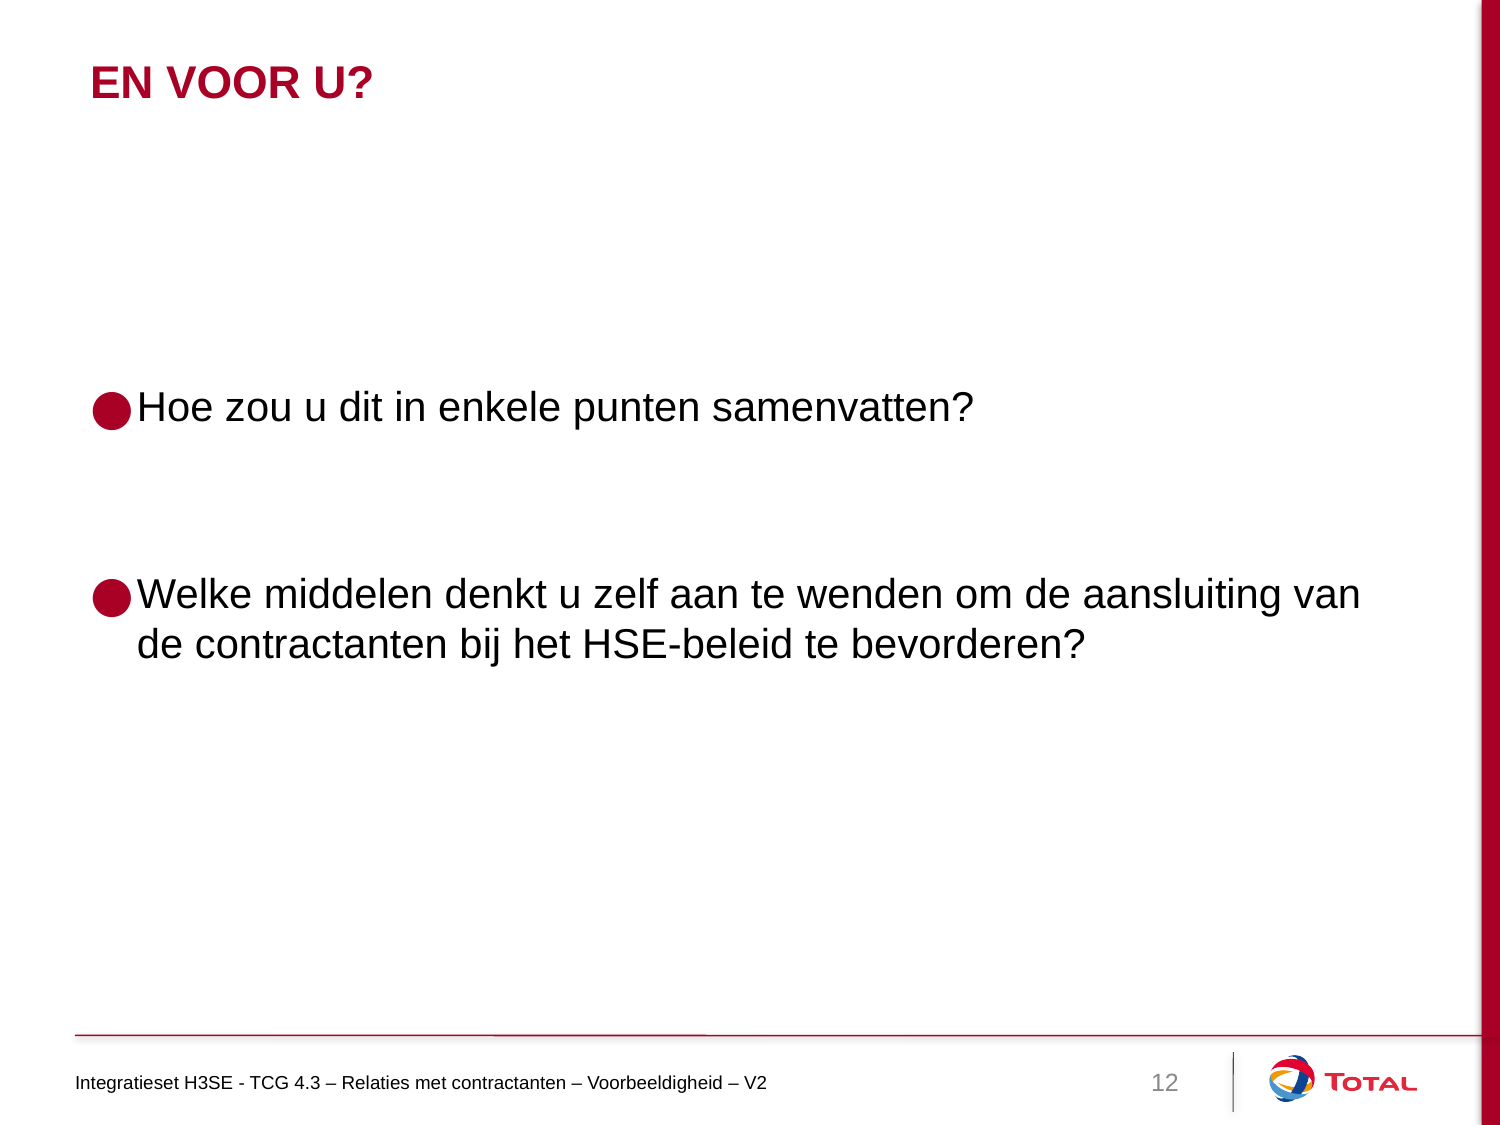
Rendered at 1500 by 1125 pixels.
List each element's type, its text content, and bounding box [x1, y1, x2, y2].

list Hoe zou u dit in enkele punten samenvatten? Welke middelen denkt u zelf aan te wenden om de aansluiting van de contractanten bij het HSE-beleid te bevorderen? [75, 184, 1424, 1012]
footer Integratieset H3SE - TCG 4.3 – Relaties met contractanten – Voorbeeldigheid – V2 [75, 1051, 988, 1112]
picture [1260, 1045, 1426, 1112]
title En voor u? [75, 45, 1424, 150]
slide_number 12 [1074, 1051, 1194, 1112]
